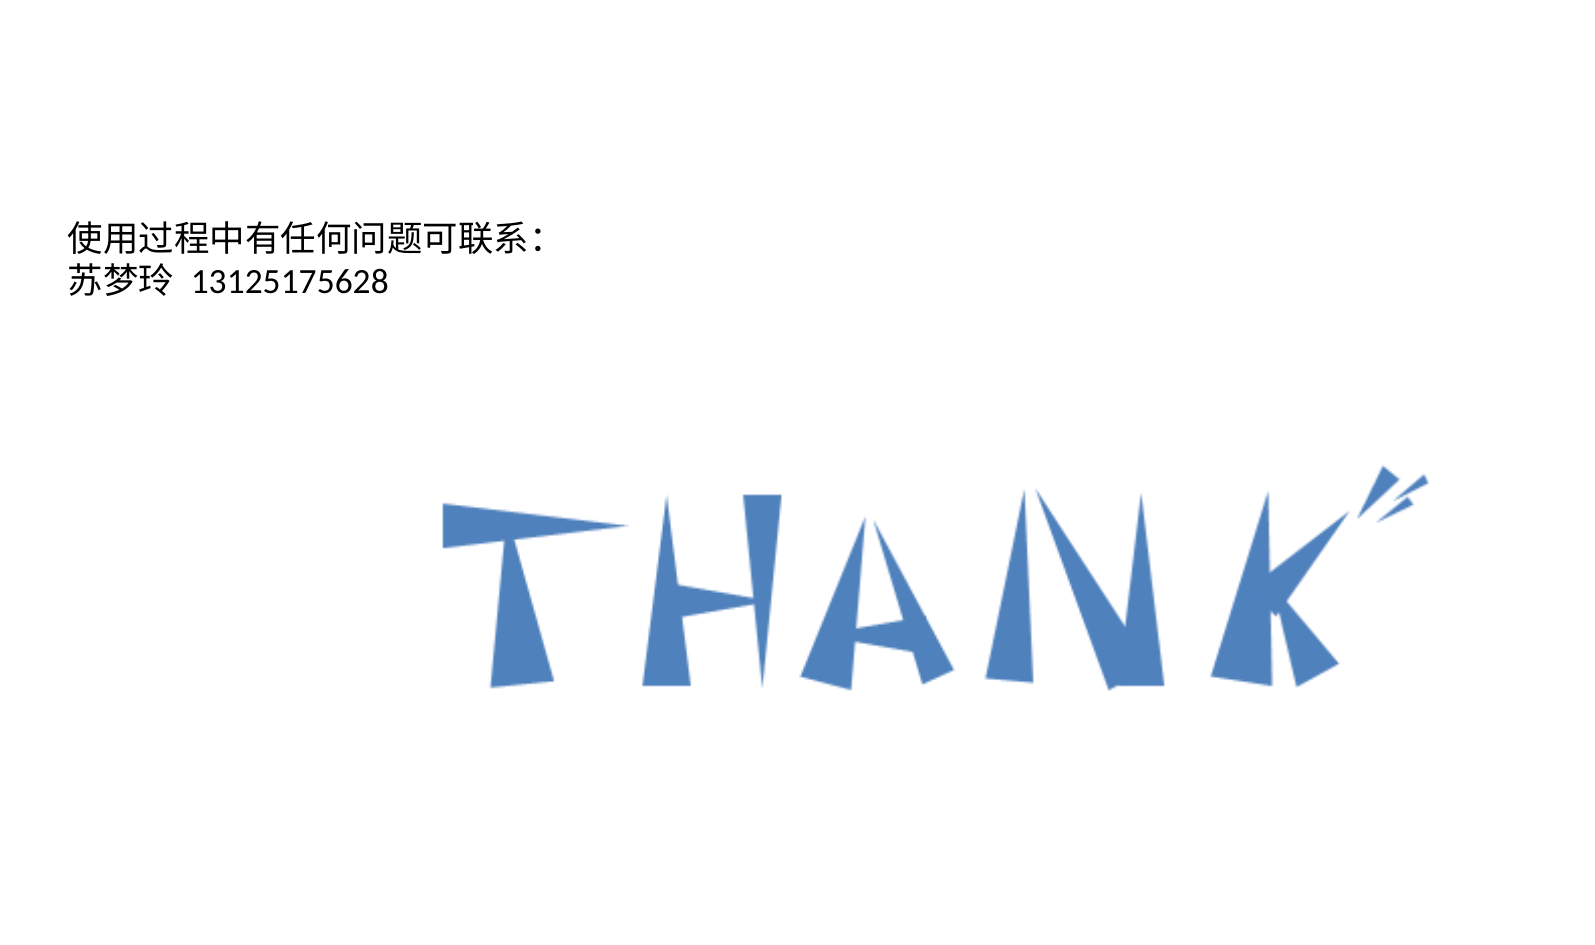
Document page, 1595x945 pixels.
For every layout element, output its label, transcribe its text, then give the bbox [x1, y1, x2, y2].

text_box 使用过程中有任何问题可联系： 苏梦玲 13125175628 [53, 208, 798, 309]
picture [393, 436, 1474, 732]
